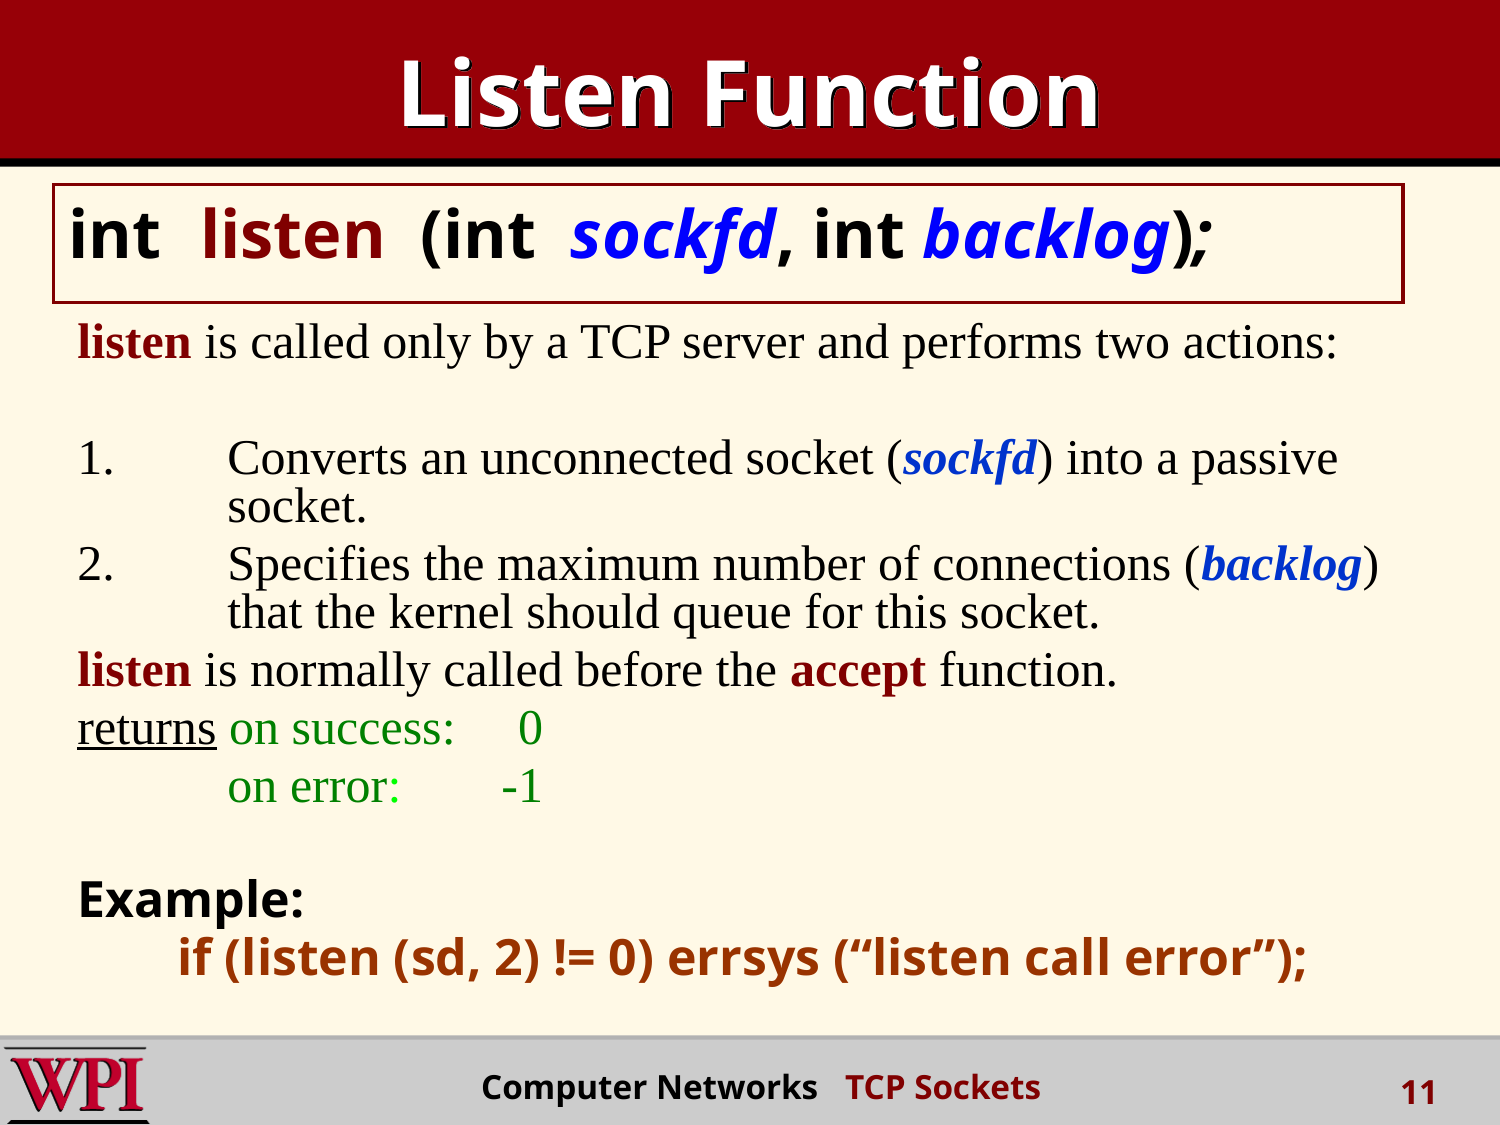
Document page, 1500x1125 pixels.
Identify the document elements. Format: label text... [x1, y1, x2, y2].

title Listen Function [29, 18, 1471, 150]
picture [0, 1040, 1500, 1125]
list int listen (int sockfd, int backlog); [52, 184, 1404, 303]
slide_number 11 [1344, 1063, 1495, 1102]
footer Computer Networks TCP Sockets [210, 1058, 1304, 1107]
picture [0, 167, 1500, 1035]
picture [0, 0, 1500, 158]
text_box listen is called only by a TCP server and performs two actions: 1. Converts an unconnected socket (sockfd) into a passive socket. 2. Specifies the maximum number of connections (backlog) that the kernel should queue for this socket. listen is normally called before the accept function. returns on success: 0 on error: -1 Example: if (listen (sd, 2) != 0) errsys (“listen call error”); [62, 312, 1421, 1012]
